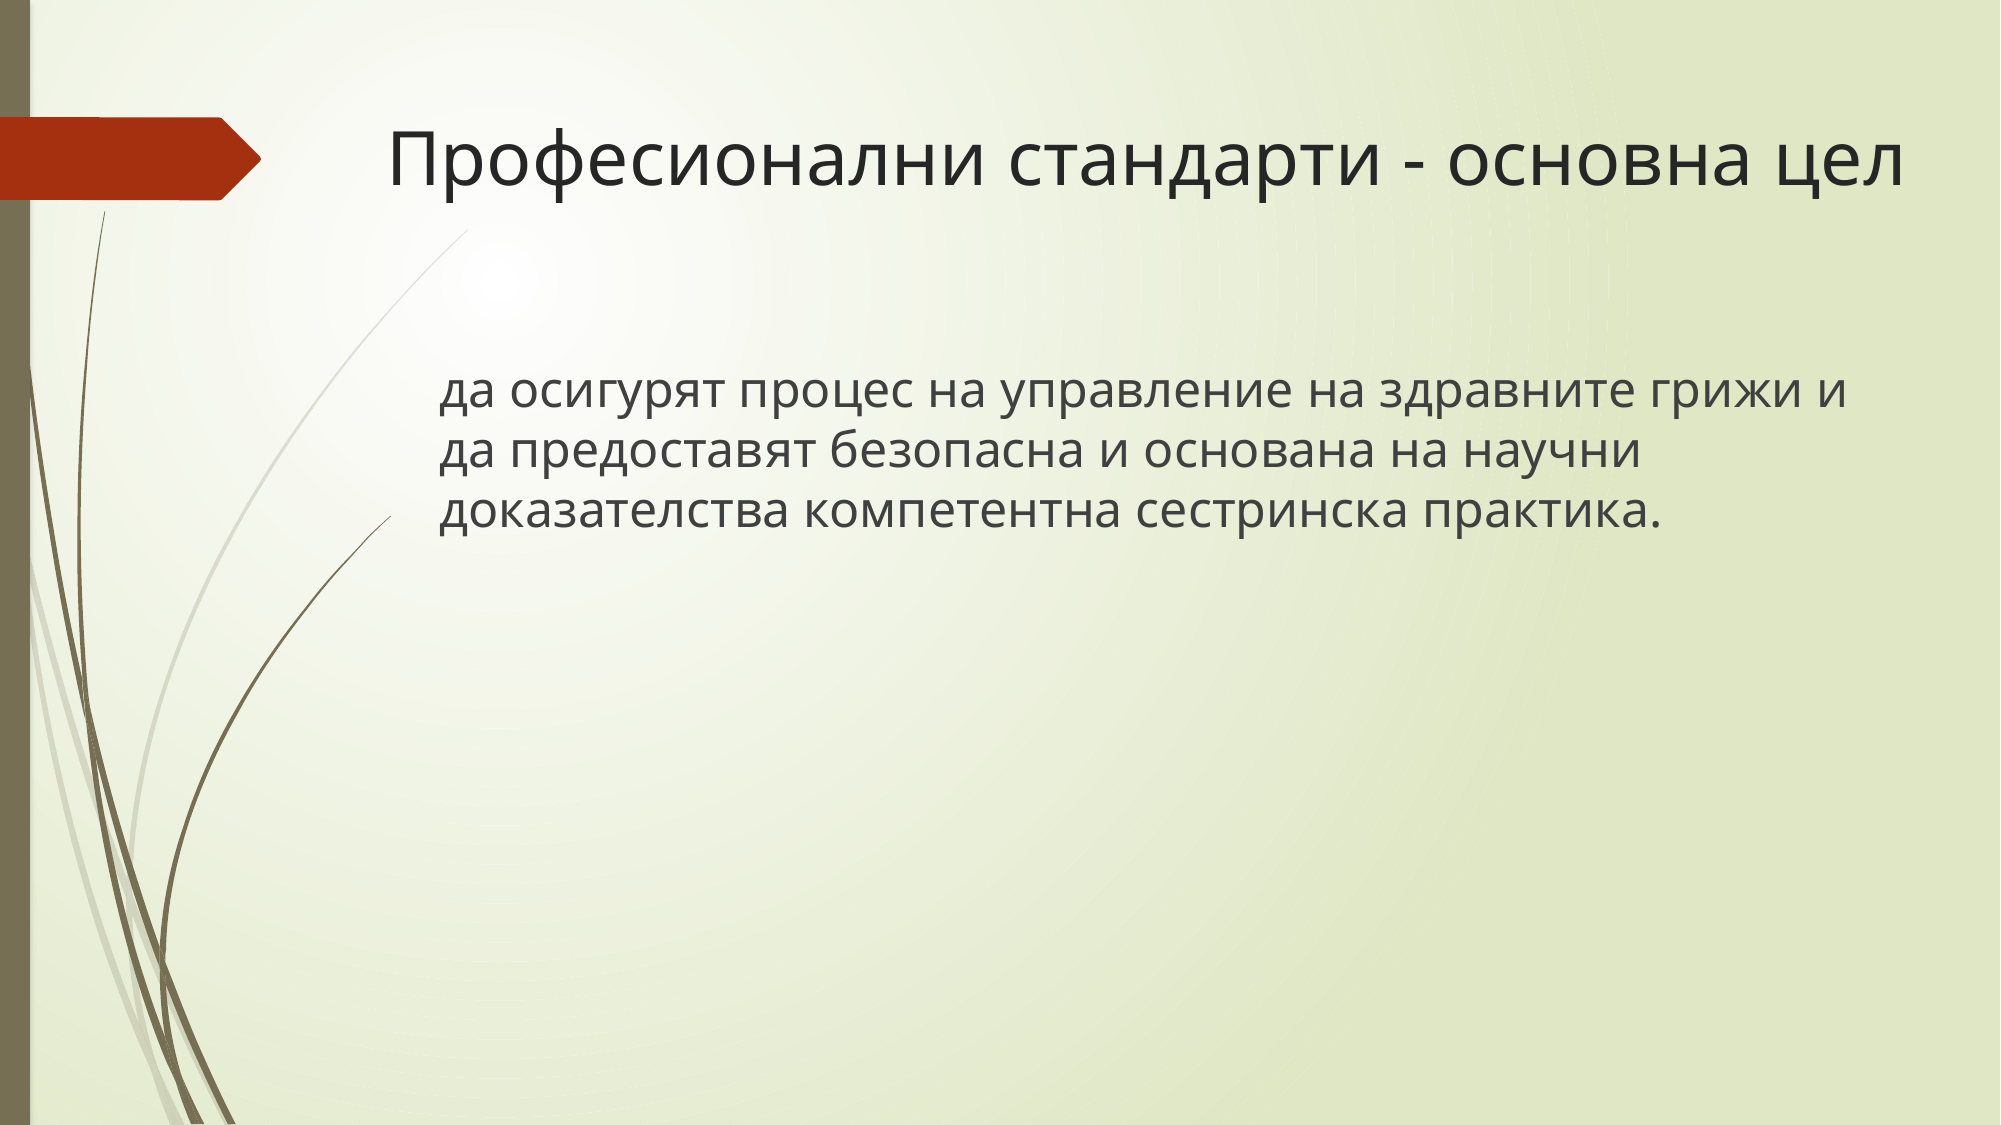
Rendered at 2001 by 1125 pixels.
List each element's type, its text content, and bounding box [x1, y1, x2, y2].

list да осигурят процес на управление на здравните грижи и да предоставят безопасна и основана на научни доказателства компетентна сестринска практика. [424, 350, 1888, 970]
title Професионални стандарти - основна цел [313, 102, 2000, 313]
